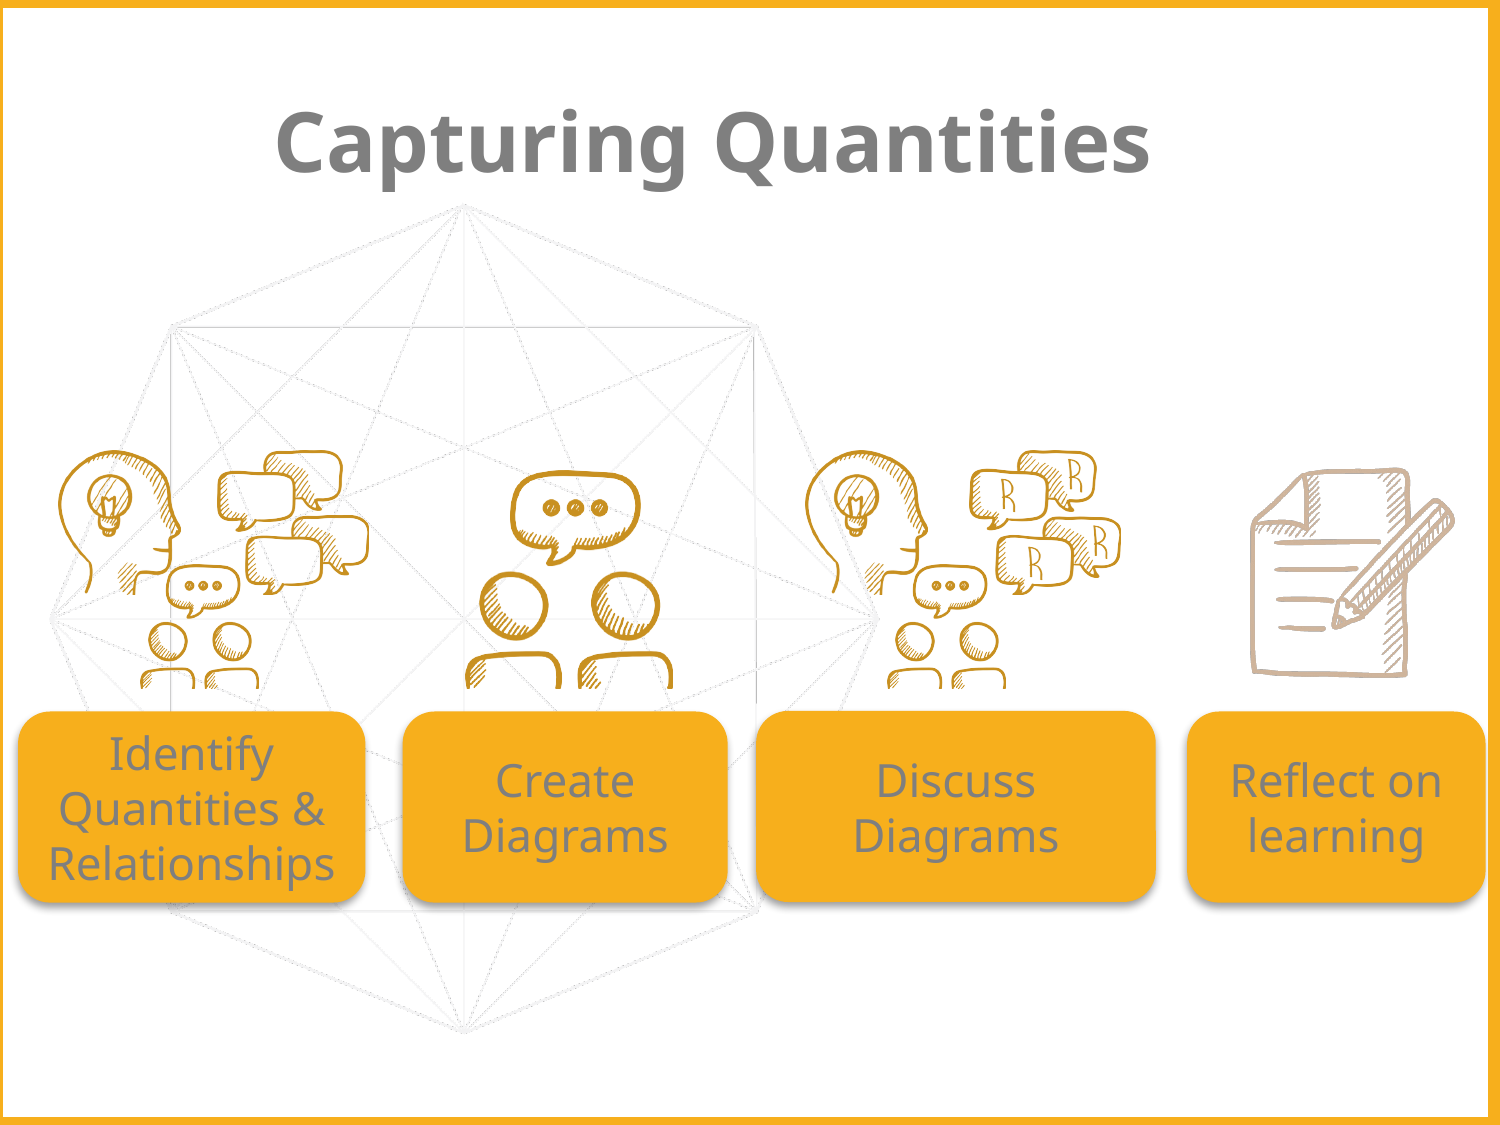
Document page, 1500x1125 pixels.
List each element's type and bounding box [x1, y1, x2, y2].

picture [804, 450, 1121, 689]
picture [1229, 449, 1475, 695]
picture [464, 470, 673, 689]
text_box [0, 0, 1498, 1125]
picture [57, 449, 369, 689]
